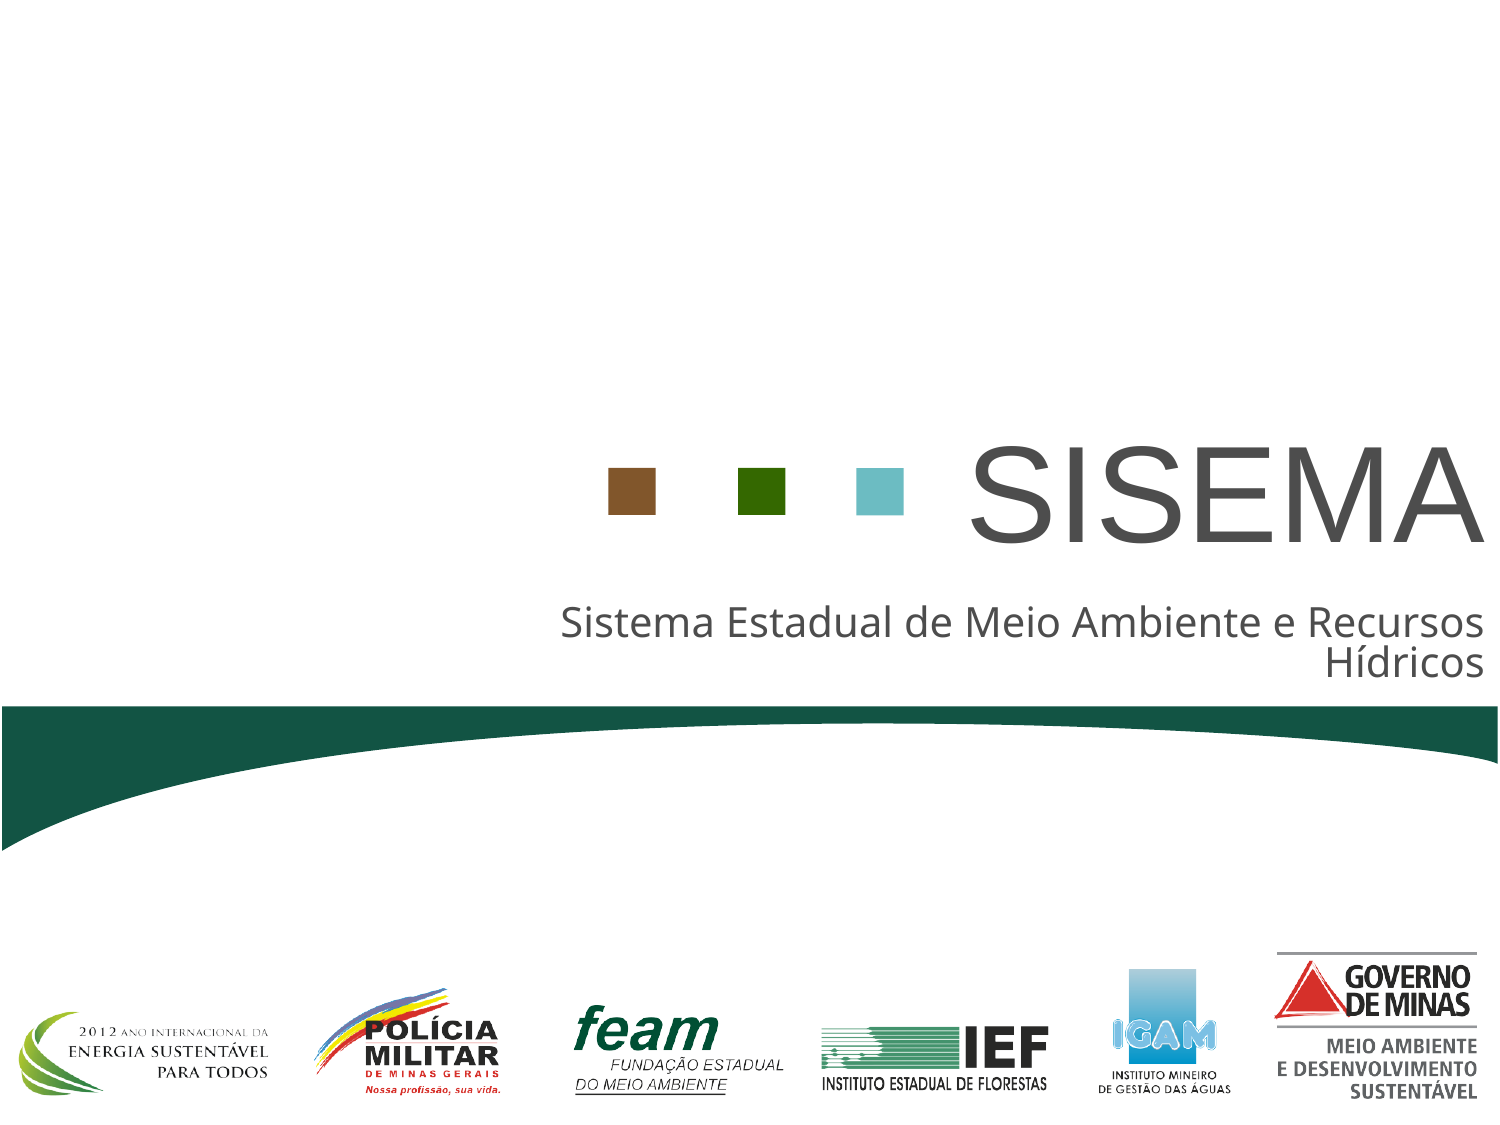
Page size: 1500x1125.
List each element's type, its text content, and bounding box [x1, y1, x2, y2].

text_box [856, 468, 904, 516]
text_box [608, 467, 656, 515]
text_box SISEMA [885, 397, 1500, 577]
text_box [0, 703, 1500, 856]
subtitle Sistema Estadual de Meio Ambiente e Recursos Hídricos [525, 597, 1500, 700]
picture [5, 951, 1477, 1112]
text_box [738, 467, 786, 515]
